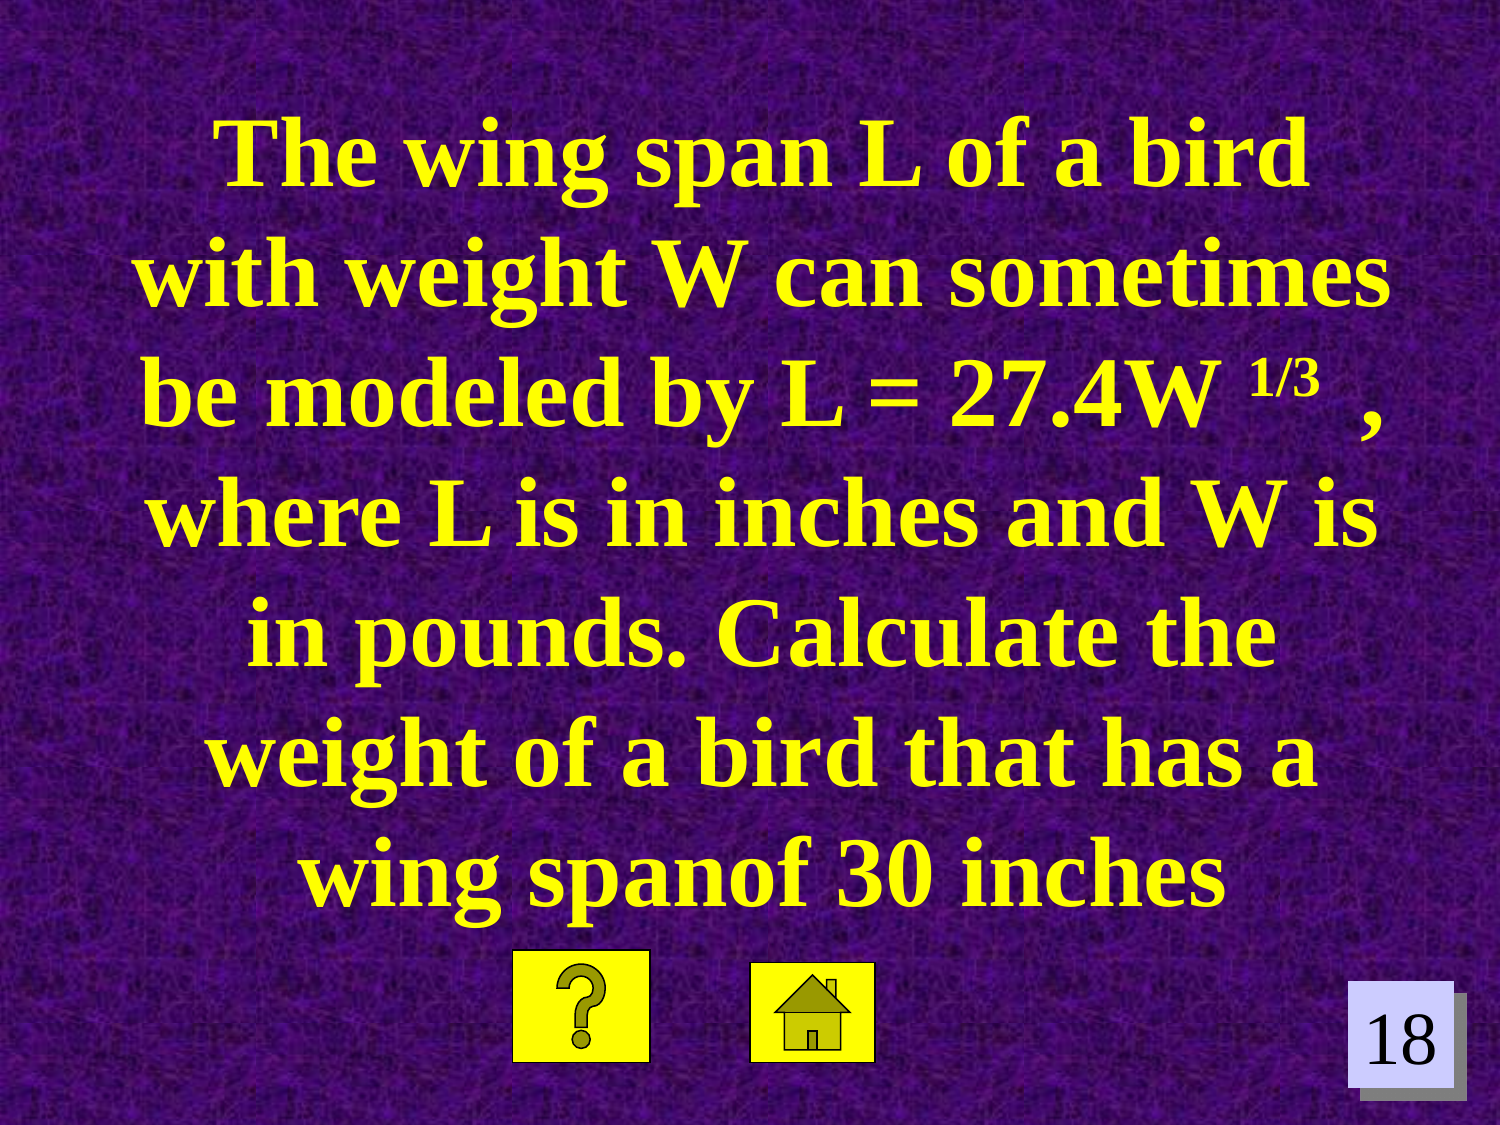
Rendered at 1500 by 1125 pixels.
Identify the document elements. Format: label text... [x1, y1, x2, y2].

picture [0, 0, 1500, 1125]
text_box [750, 1013, 876, 1063]
text_box [512, 1013, 650, 1063]
title The wing span L of a bird with weight W can sometimes be modeled by L = 27.4W 1/3 , where L is in inches and W is in pounds. Calculate the weight of a bird that has a wing spanof 30 inches [112, 0, 1413, 1013]
text_box 18 [1348, 982, 1454, 1087]
